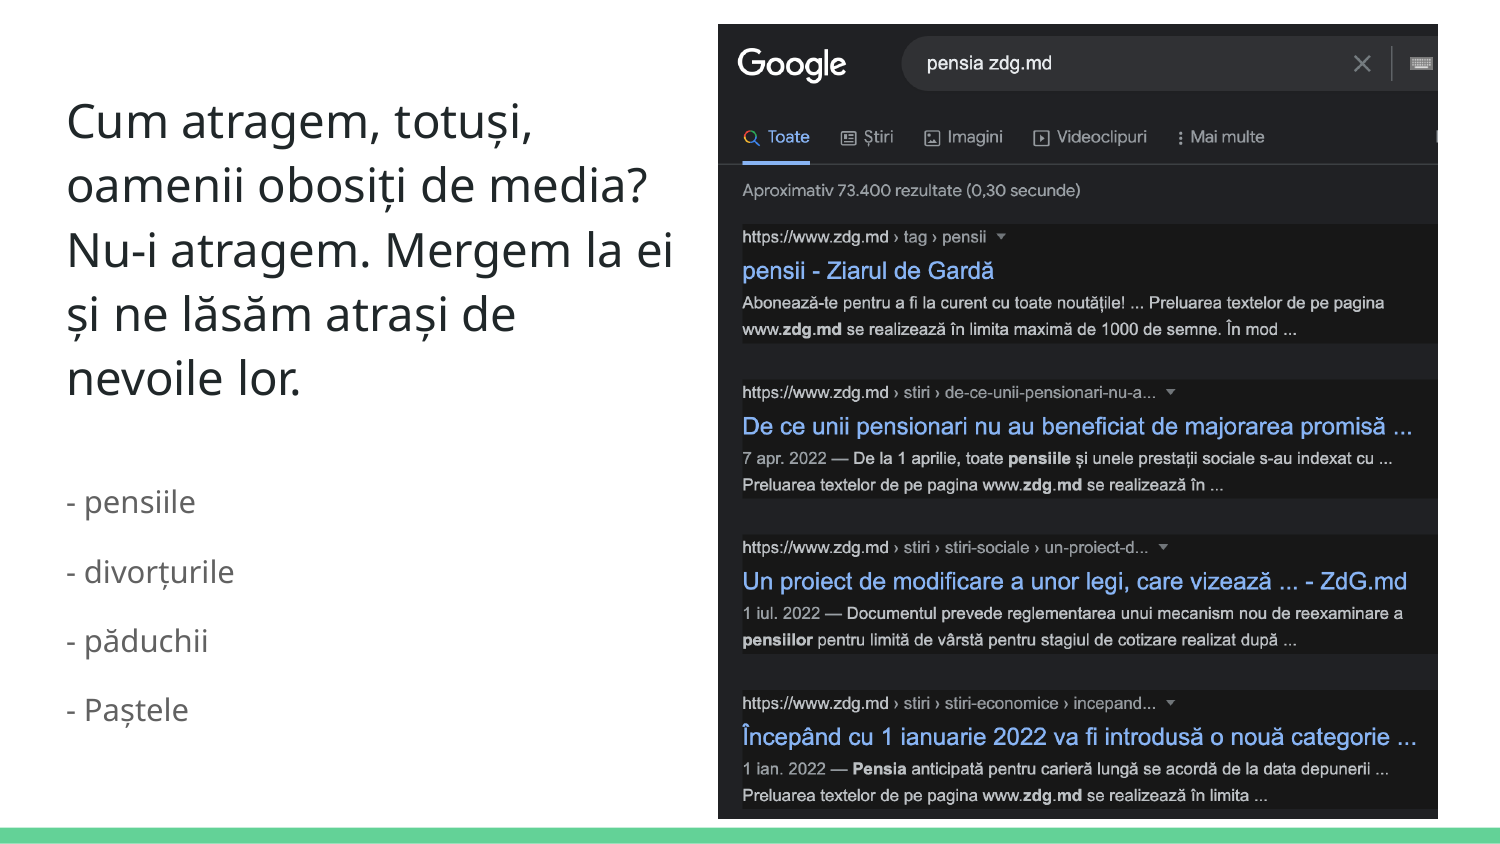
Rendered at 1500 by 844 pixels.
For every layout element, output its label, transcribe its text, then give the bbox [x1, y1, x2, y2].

list - pensiile - divorțurile - păduchii - Paștele [51, 459, 637, 750]
picture [718, 24, 1438, 819]
title Cum atragem, totuși, oamenii obosiți de media? Nu-i atragem. Mergem la ei și ne lăsăm atrași de nevoile lor. [51, 72, 694, 432]
